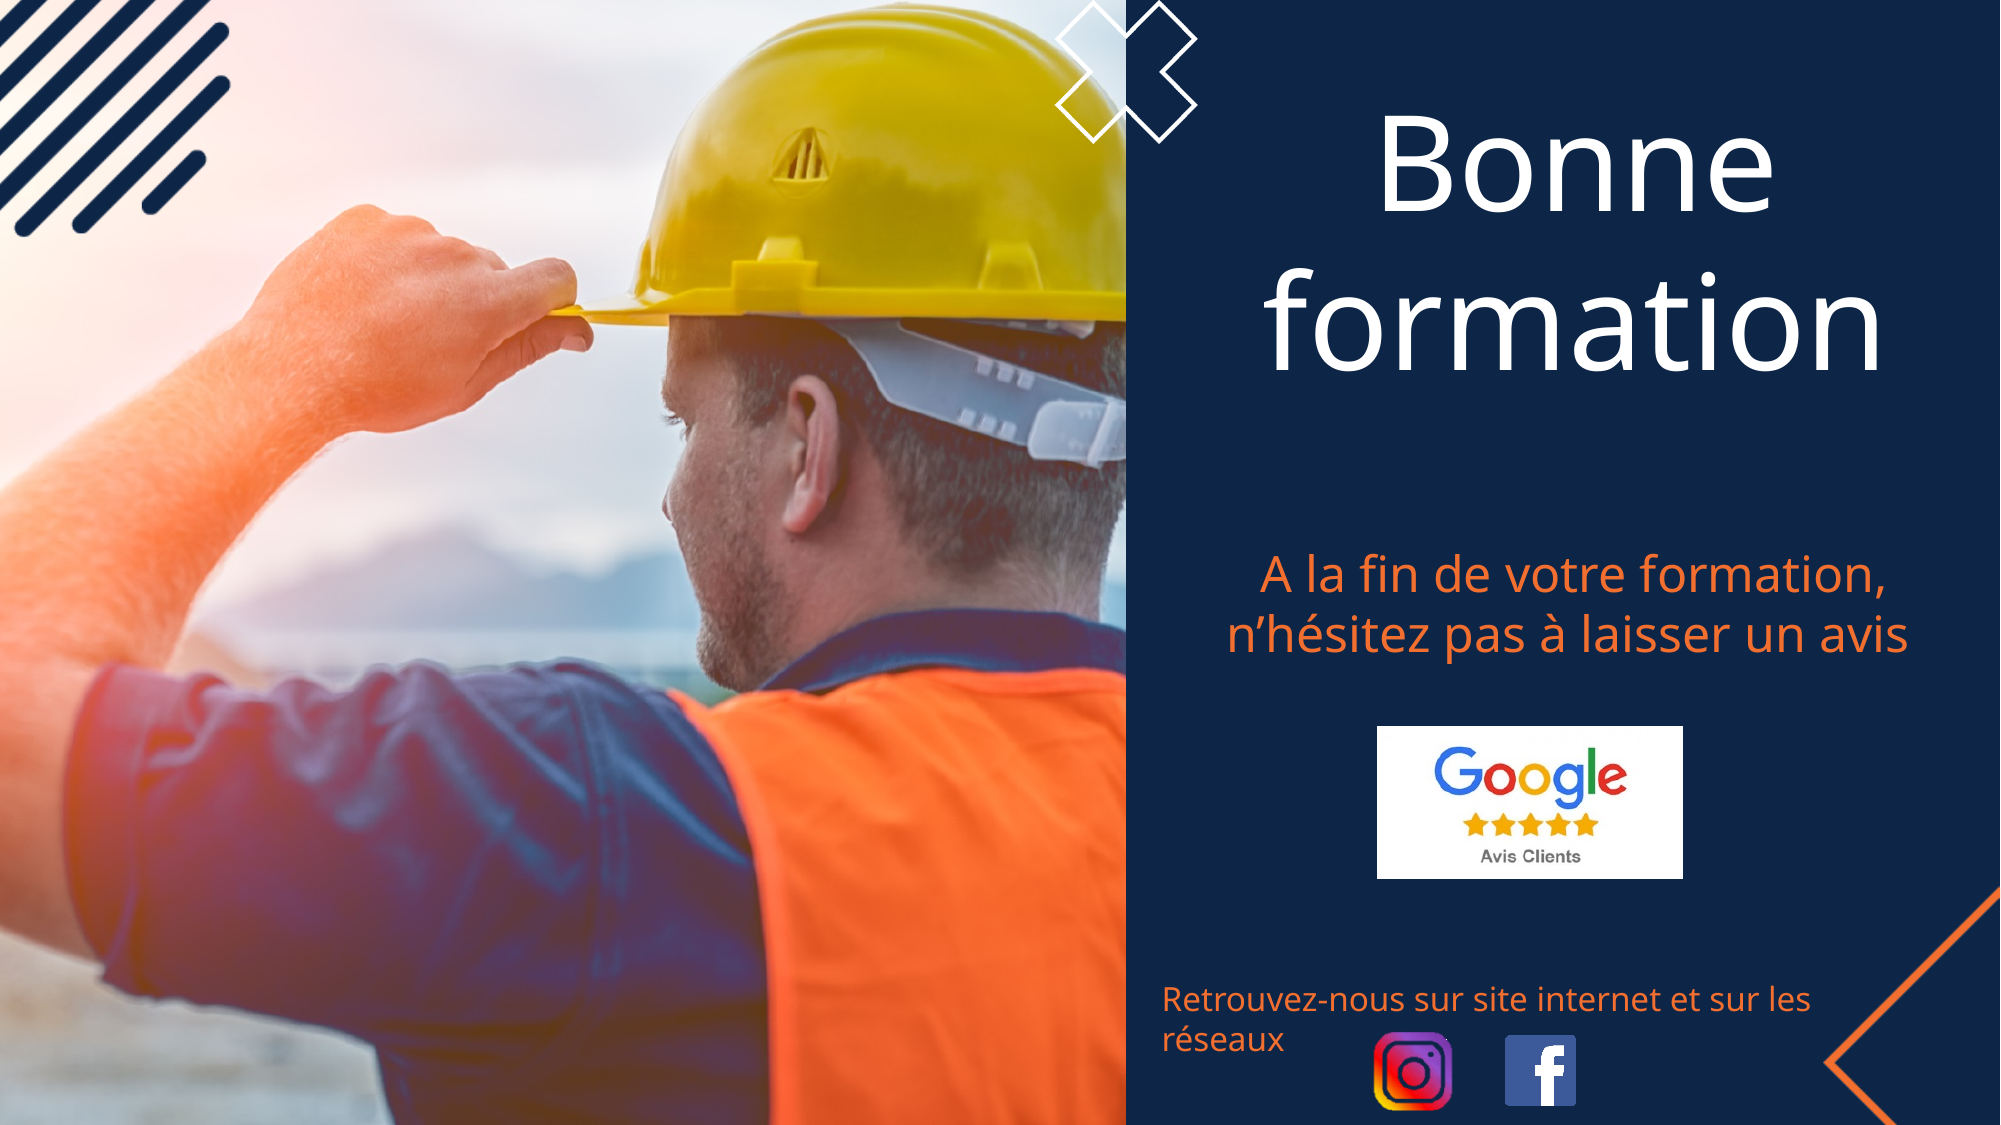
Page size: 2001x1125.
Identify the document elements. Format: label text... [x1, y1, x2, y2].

list Bonne formation [1158, 70, 1993, 323]
picture [1361, 1020, 1465, 1122]
picture [1751, 814, 2001, 1125]
picture [1377, 726, 1683, 880]
picture [0, 0, 1198, 1125]
text_box A la fin de votre formation, n’hésitez pas à laisser un avis [1151, 535, 1998, 670]
text_box Retrouvez-nous sur site internet et sur les réseaux [1146, 970, 1935, 1065]
picture [1505, 1035, 1576, 1107]
